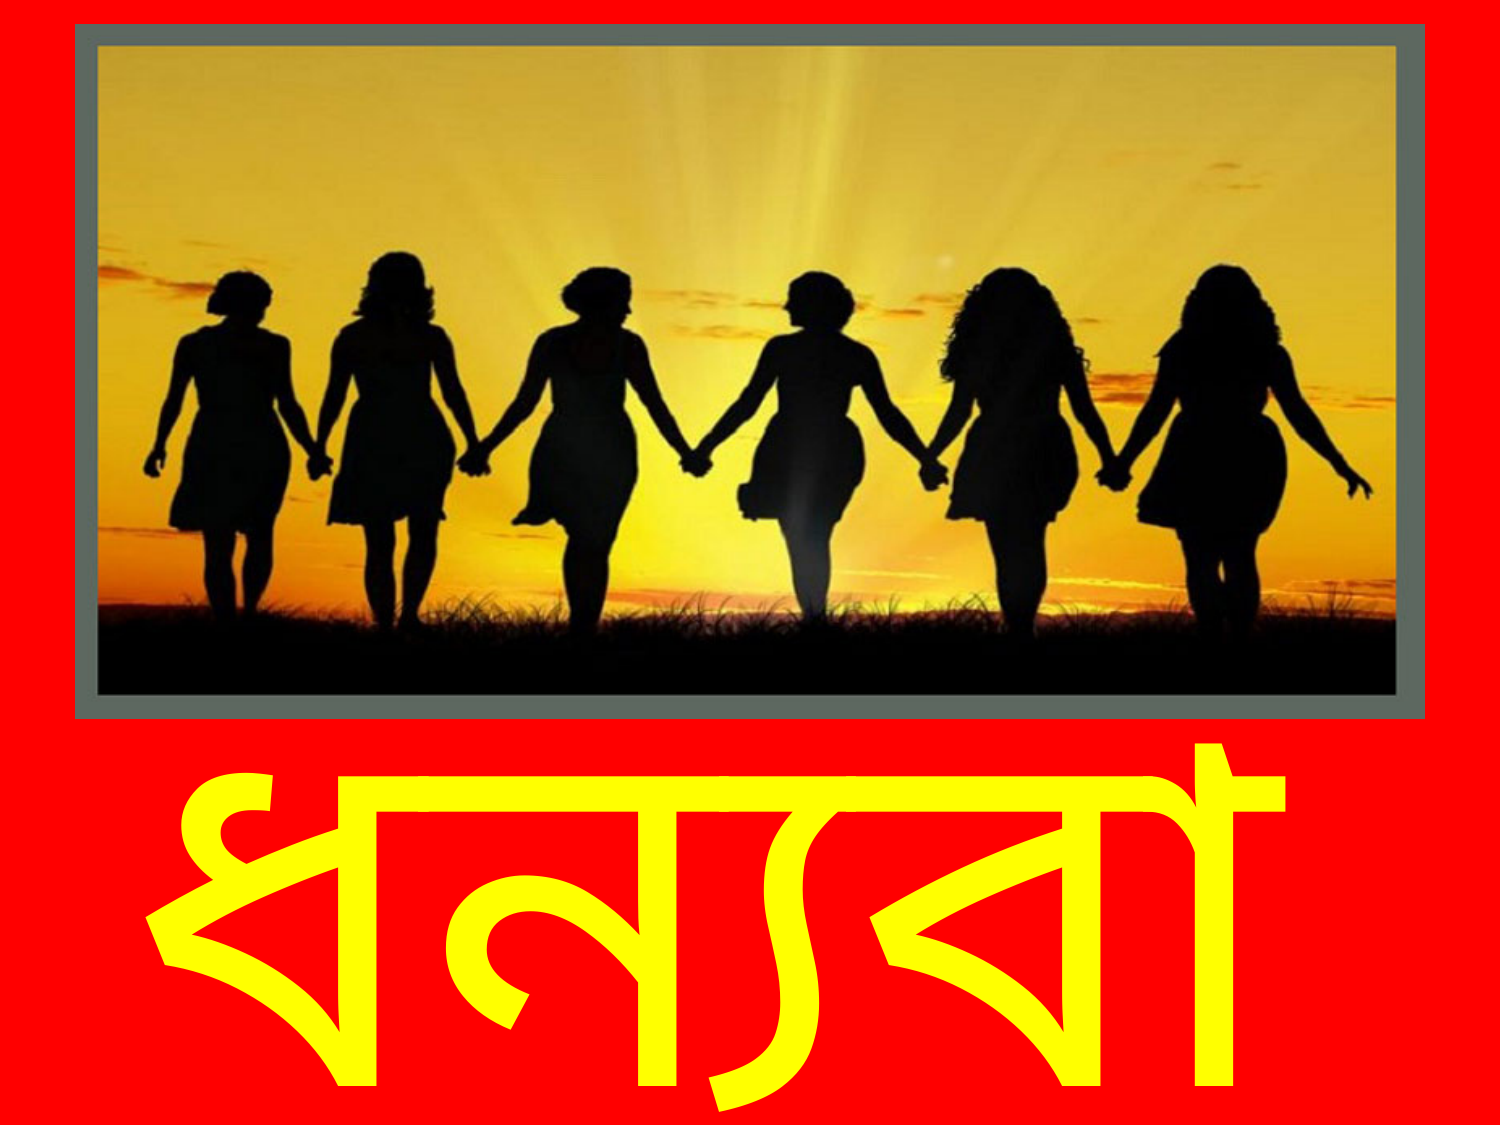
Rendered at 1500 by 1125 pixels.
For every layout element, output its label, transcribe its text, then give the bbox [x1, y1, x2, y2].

picture [74, 24, 1426, 719]
text_box ধন্যবাদ [112, 728, 1388, 1125]
